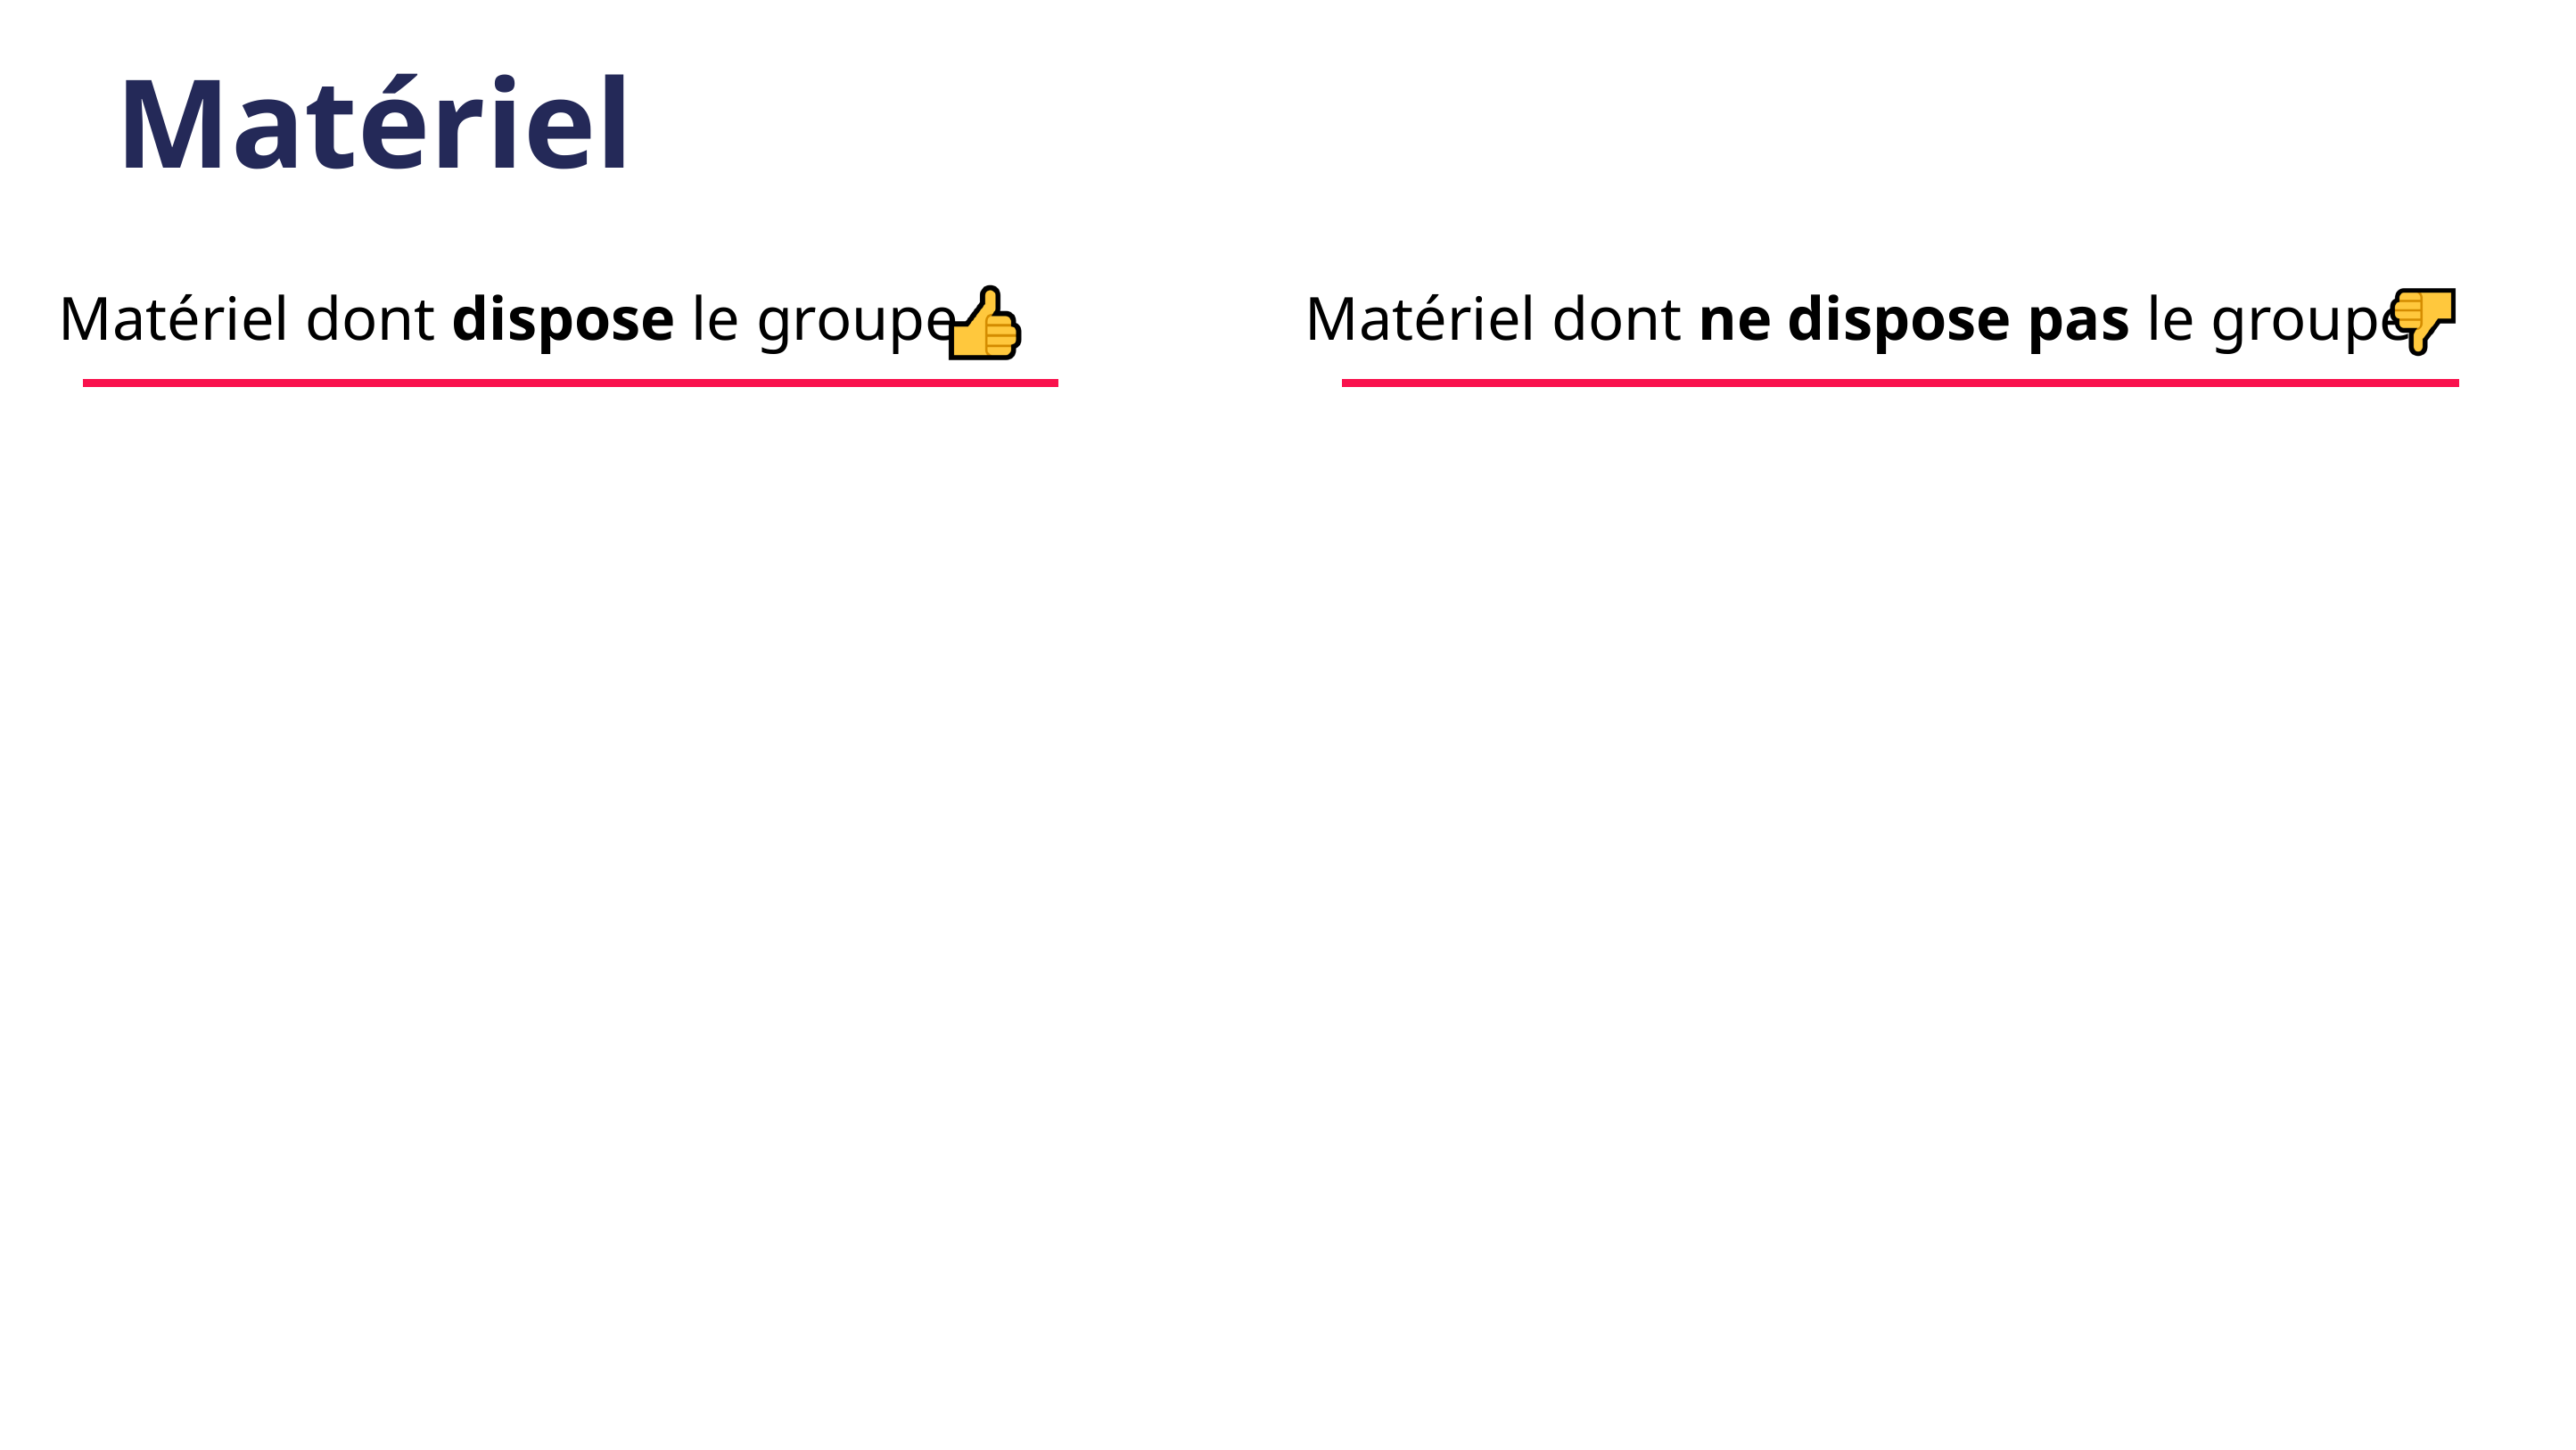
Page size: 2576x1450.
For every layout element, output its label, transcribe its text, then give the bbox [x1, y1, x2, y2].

text_box Matériel dont dispose le groupe [45, 274, 973, 358]
text_box Matériel dont ne dispose pas le groupe [1291, 274, 2427, 358]
picture [2384, 284, 2460, 359]
text_box Matériel [102, 38, 647, 200]
picture [943, 281, 1026, 364]
